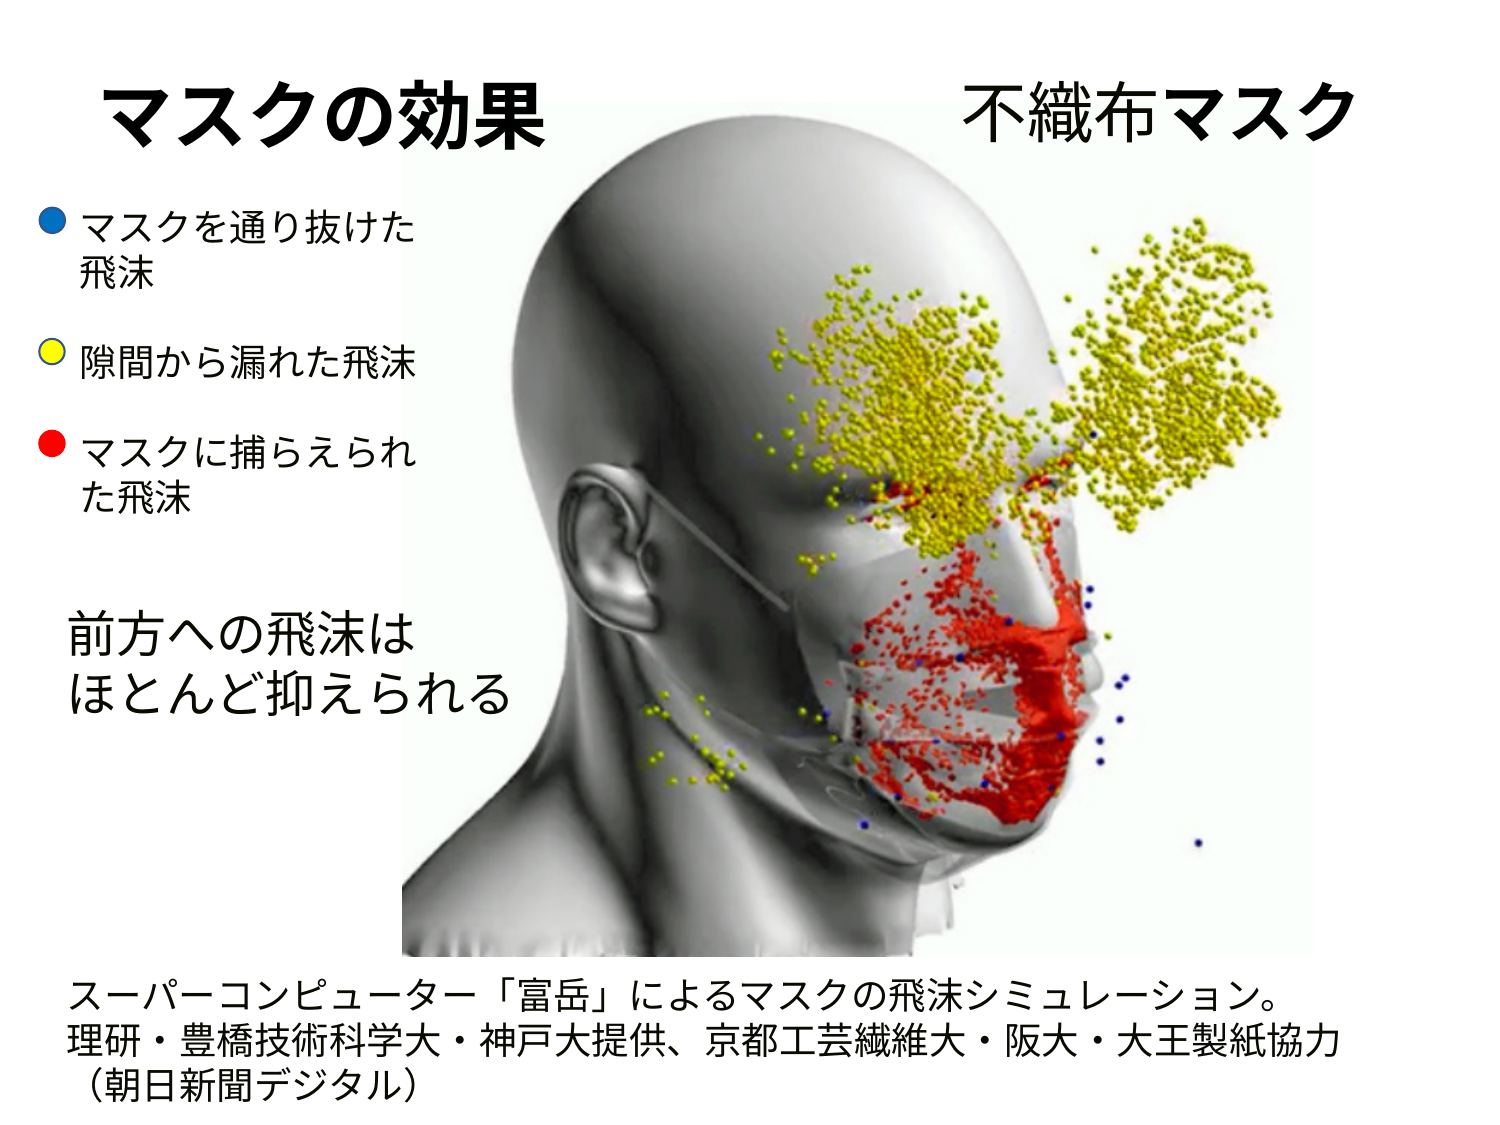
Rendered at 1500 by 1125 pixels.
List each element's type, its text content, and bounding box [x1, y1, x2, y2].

text_box [38, 206, 67, 235]
text_box 前方への飛沫は ほとんど抑えられる [52, 595, 402, 731]
text_box [38, 429, 66, 458]
text_box マスクの効果 [83, 61, 563, 167]
picture [402, 101, 1313, 957]
text_box スーパーコンピューター「富岳」によるマスクの飛沫シミュレーション。 理研・豊橋技術科学大・神戸大提供、京都工芸繊維大・阪大・大王製紙協力 （朝日新聞デジタル） [51, 964, 1446, 1115]
text_box マスクを通り抜けた 飛沫 隙間から漏れた飛沫 マスクに捕らえられた飛沫 [65, 196, 402, 526]
text_box 不織布マスク [812, 63, 1376, 159]
text_box [38, 337, 66, 366]
